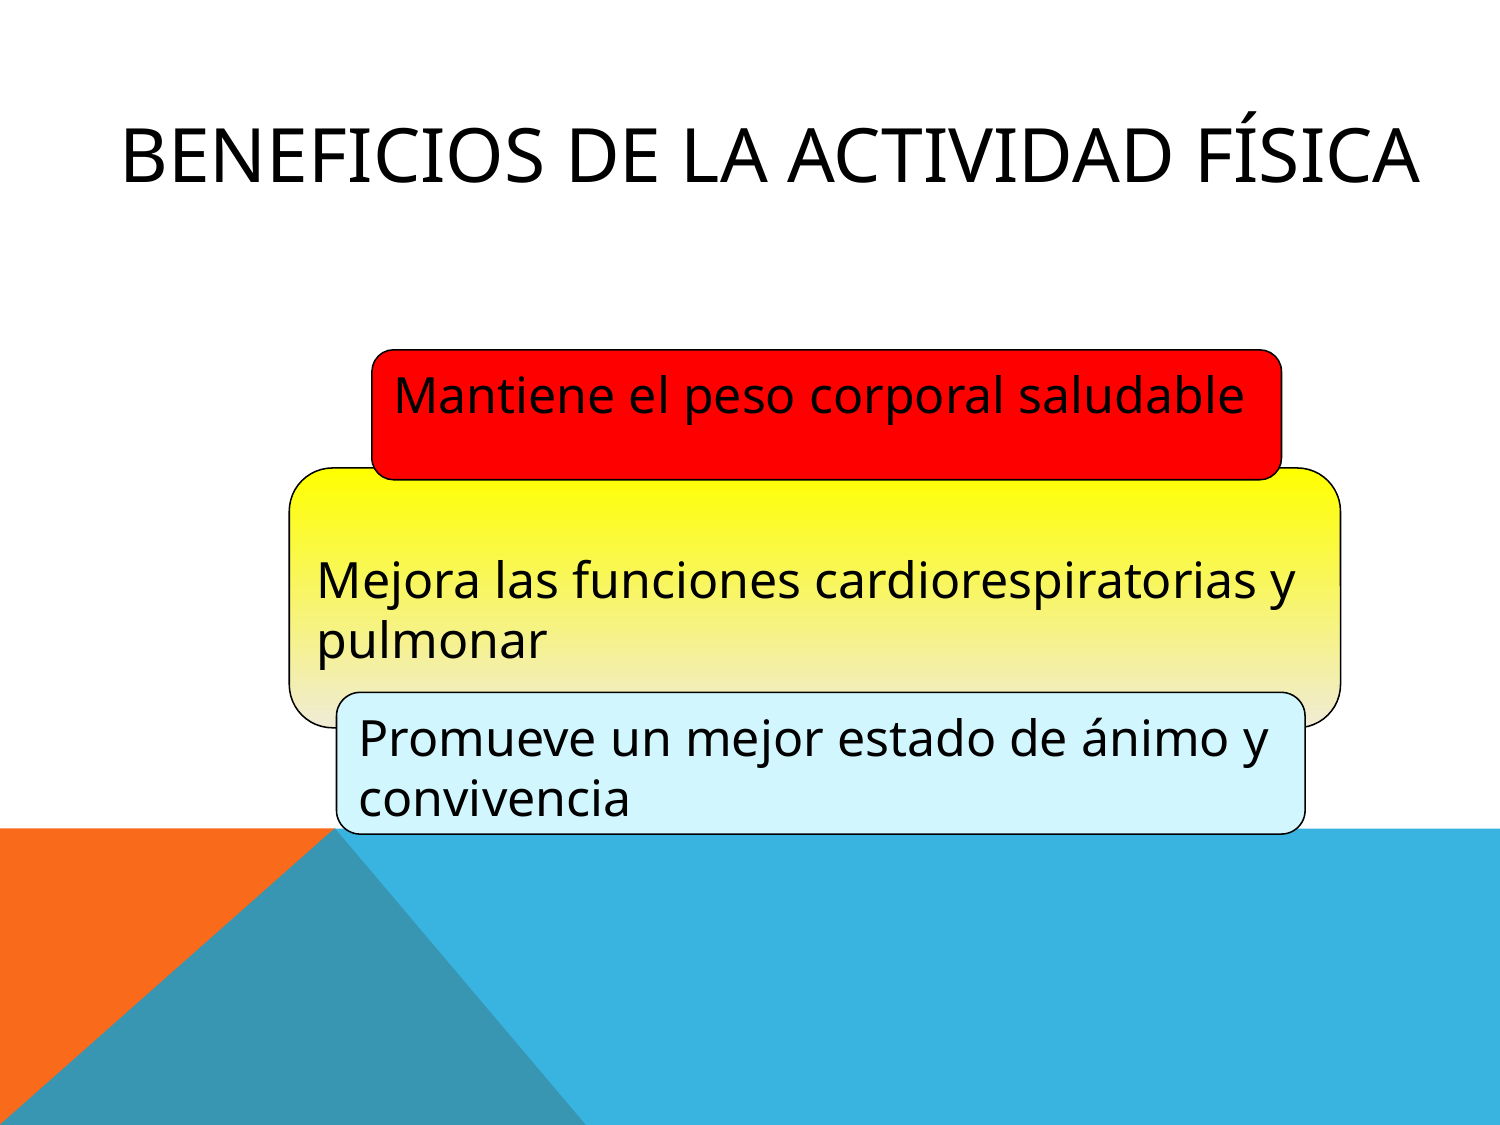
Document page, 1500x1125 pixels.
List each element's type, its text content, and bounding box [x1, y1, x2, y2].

title BENEFICIOS DE LA ACTIVIDAD FÍSICA [52, 90, 1490, 215]
text_box Promueve un mejor estado de ánimo y convivencia [336, 692, 1306, 835]
text_box Mantiene el peso corporal saludable [371, 349, 1282, 480]
text_box Mejora las funciones cardiorespiratorias y pulmonar [289, 467, 1341, 728]
